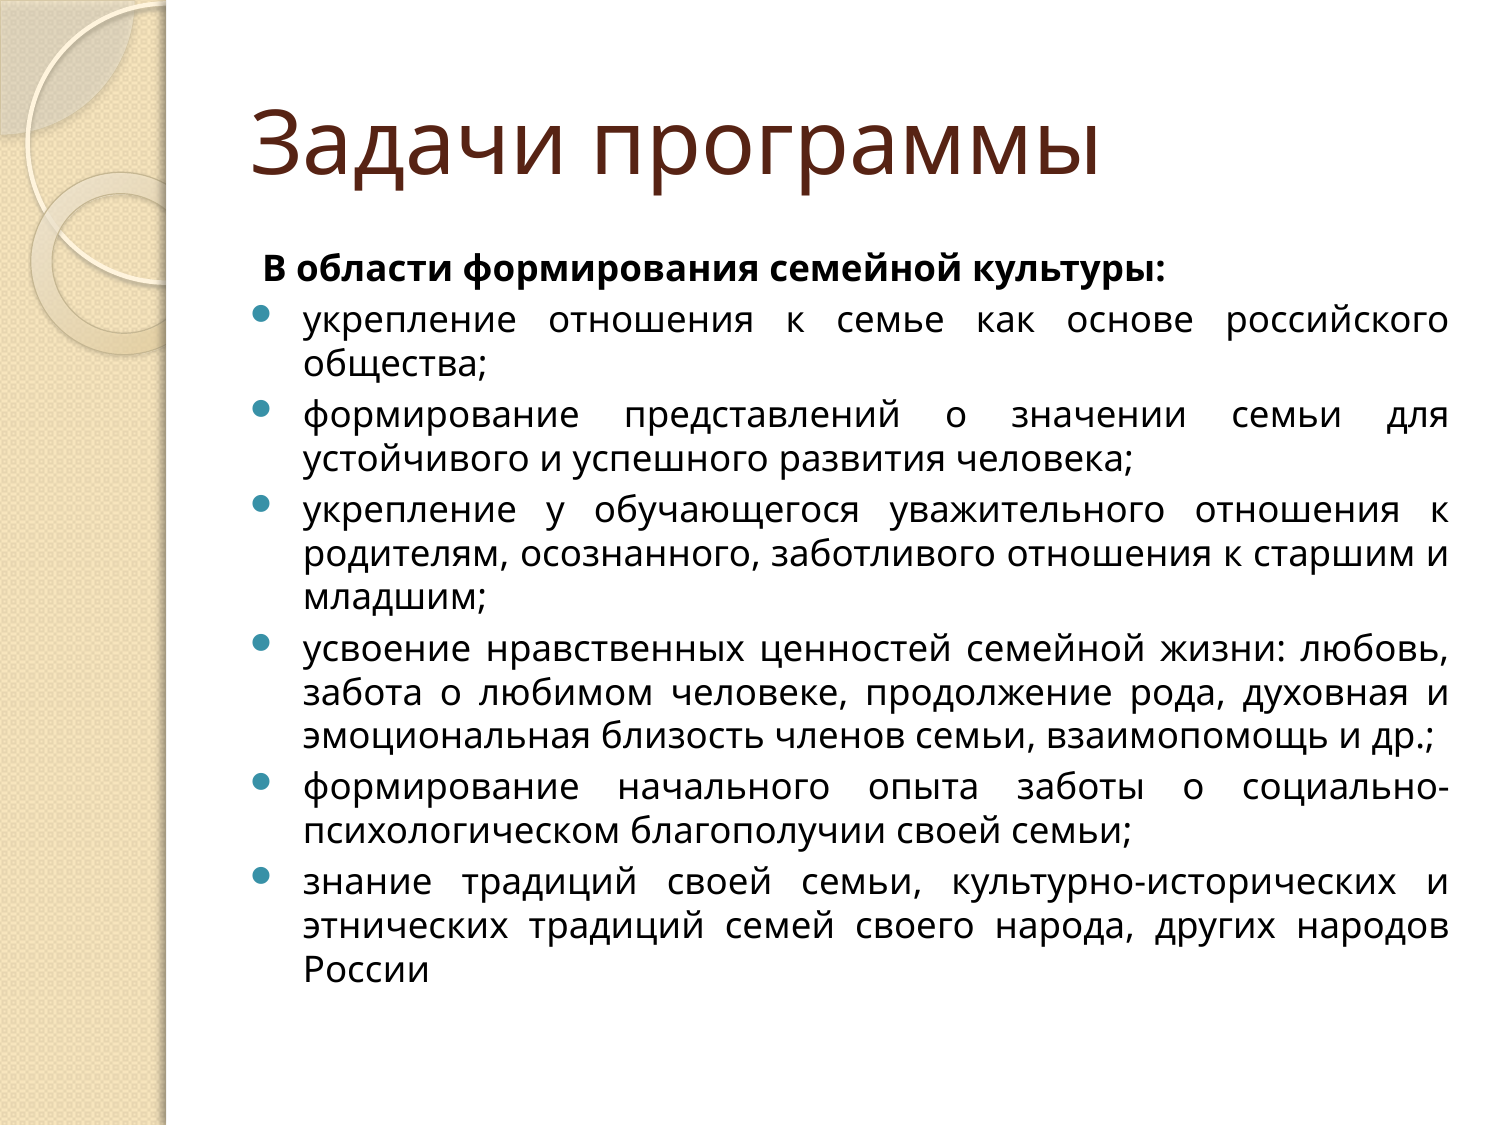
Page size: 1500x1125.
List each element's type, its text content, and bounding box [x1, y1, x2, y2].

list В области формирования семейной культуры: укрепление отношения к семье как основе российского общества; формирование представлений о значении семьи для устойчивого и успешного развития человека; укрепление у обучающегося уважительного отношения к родителям, осознанного, заботливого отношения к старшим и младшим; усвоение нравственных ценностей семейной жизни: любовь, забота о любимом человеке, продолжение рода, духовная и эмоциональная близость членов семьи, взаимопомощь и др.; формирование начального опыта заботы о социально- психологическом благополучии своей семьи; знание традиций своей семьи, культурно-исторических и этнических традиций семей своего народа, других народов России [235, 237, 1466, 1025]
title Задачи программы [235, 45, 1466, 233]
